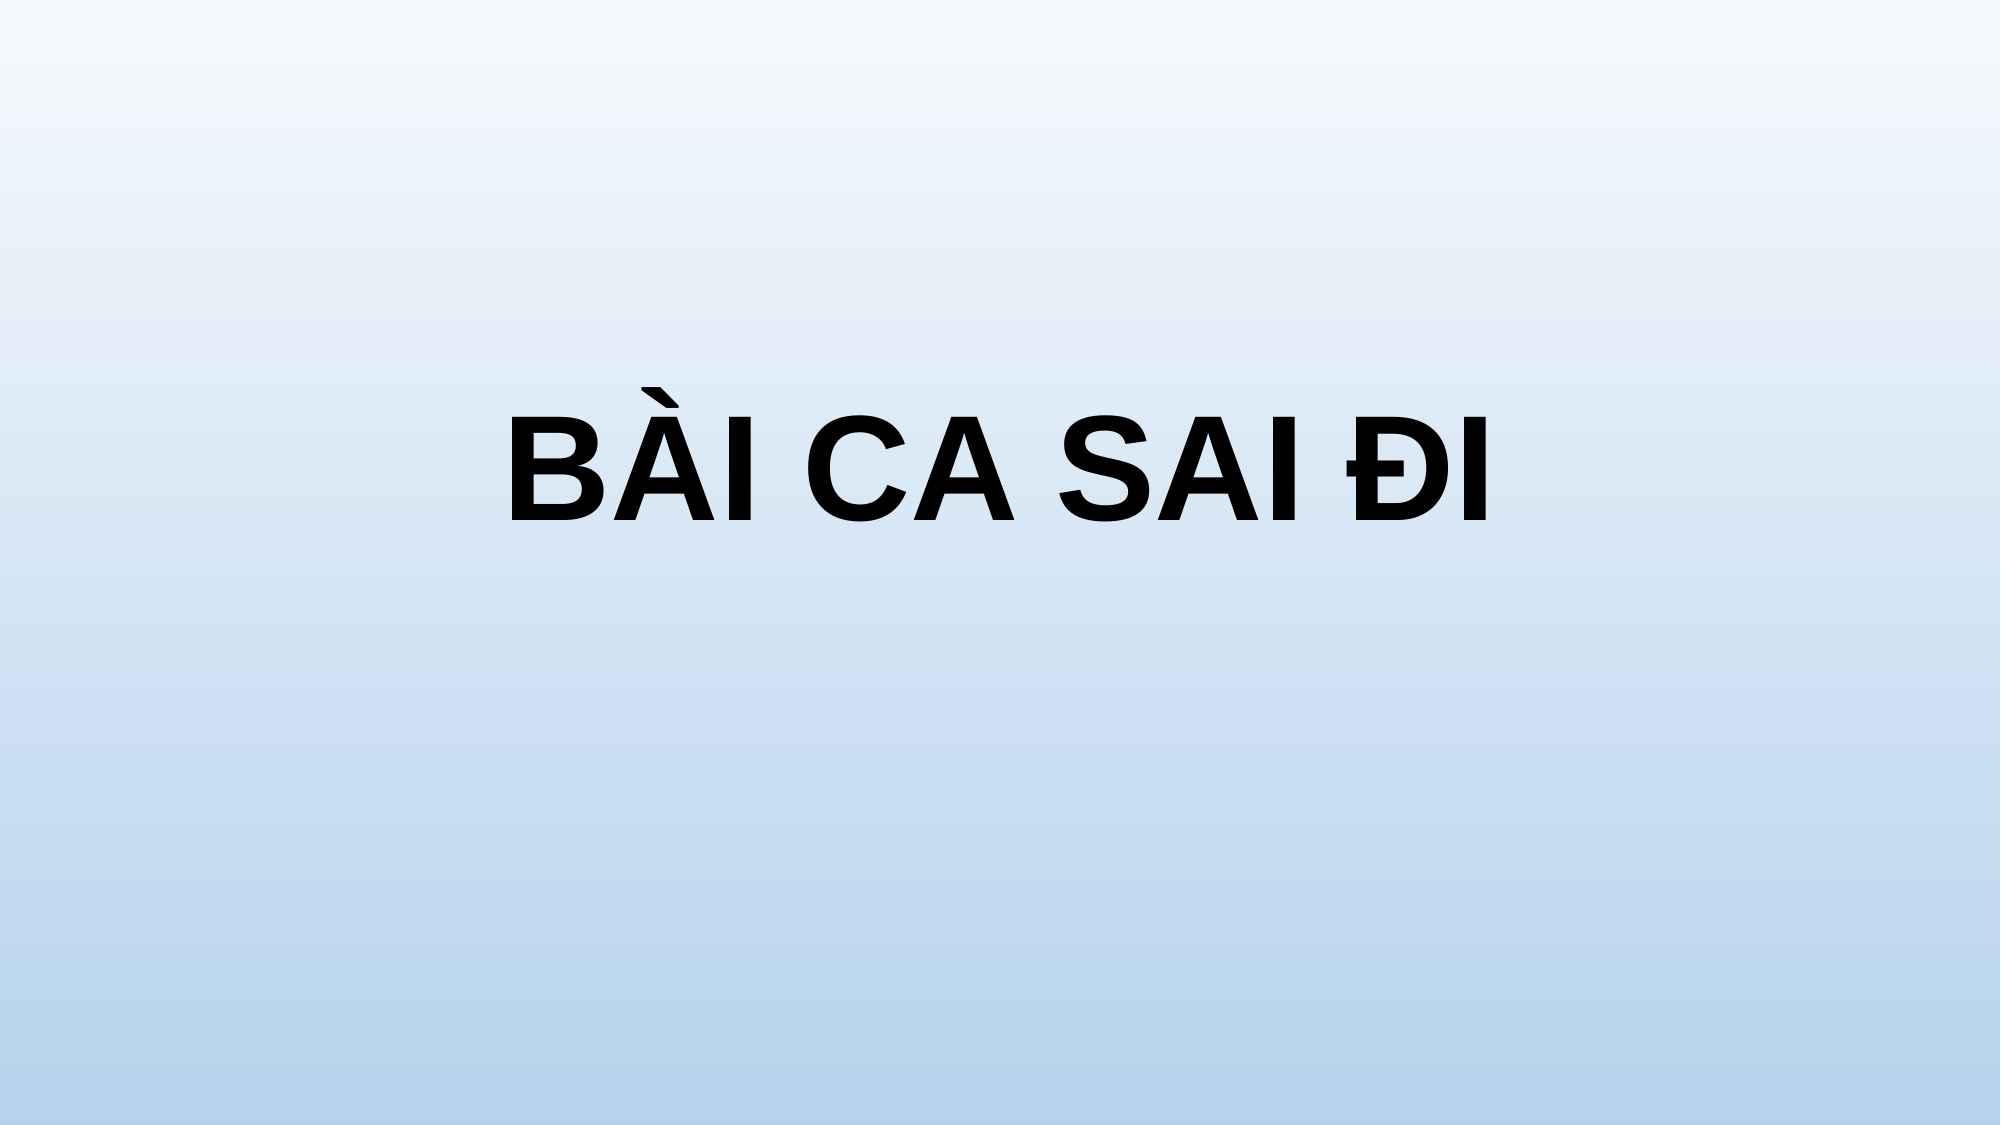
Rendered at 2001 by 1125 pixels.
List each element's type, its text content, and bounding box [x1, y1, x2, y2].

list BÀI CA SAI ĐI [0, 0, 2000, 1125]
